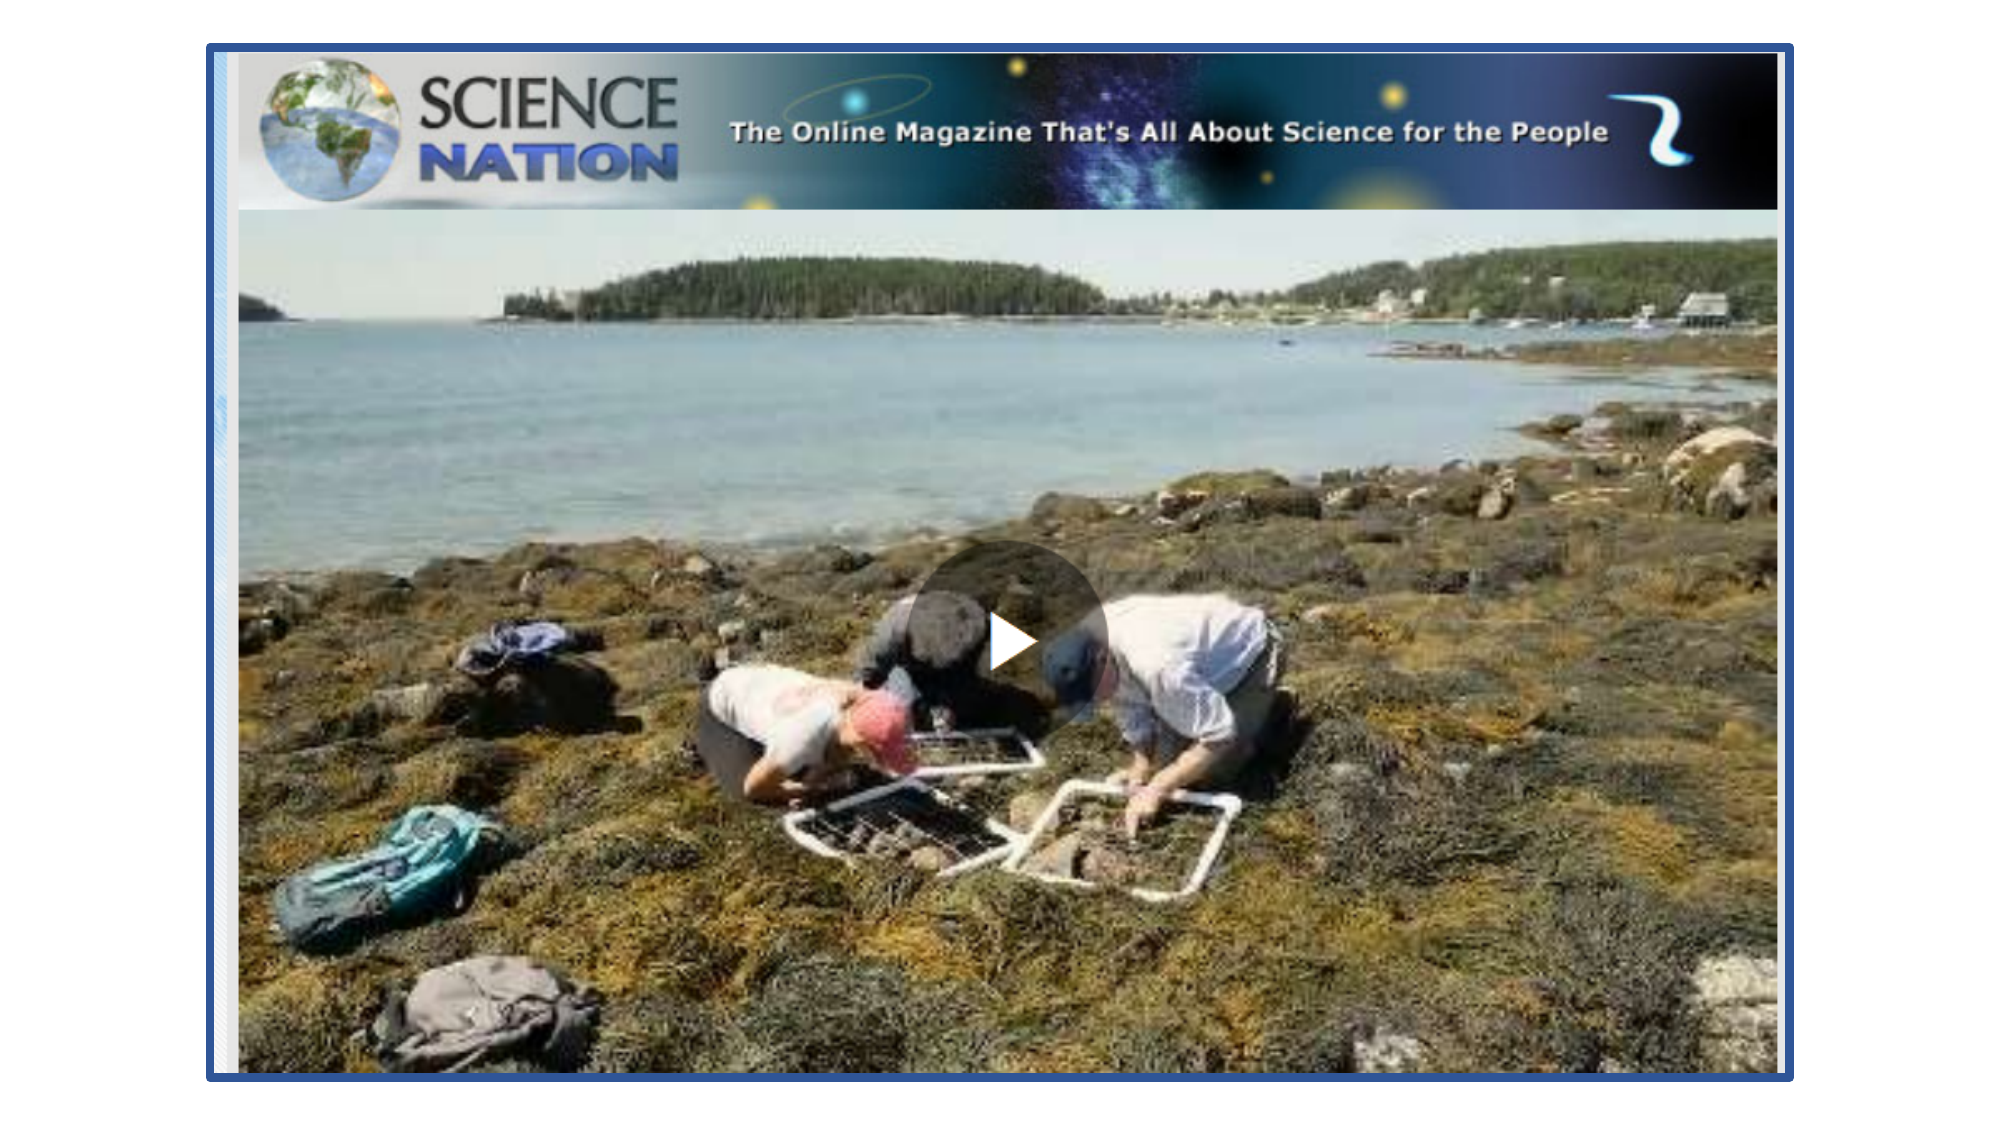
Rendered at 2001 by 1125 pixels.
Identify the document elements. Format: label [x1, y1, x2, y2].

list [214, 52, 1786, 1073]
